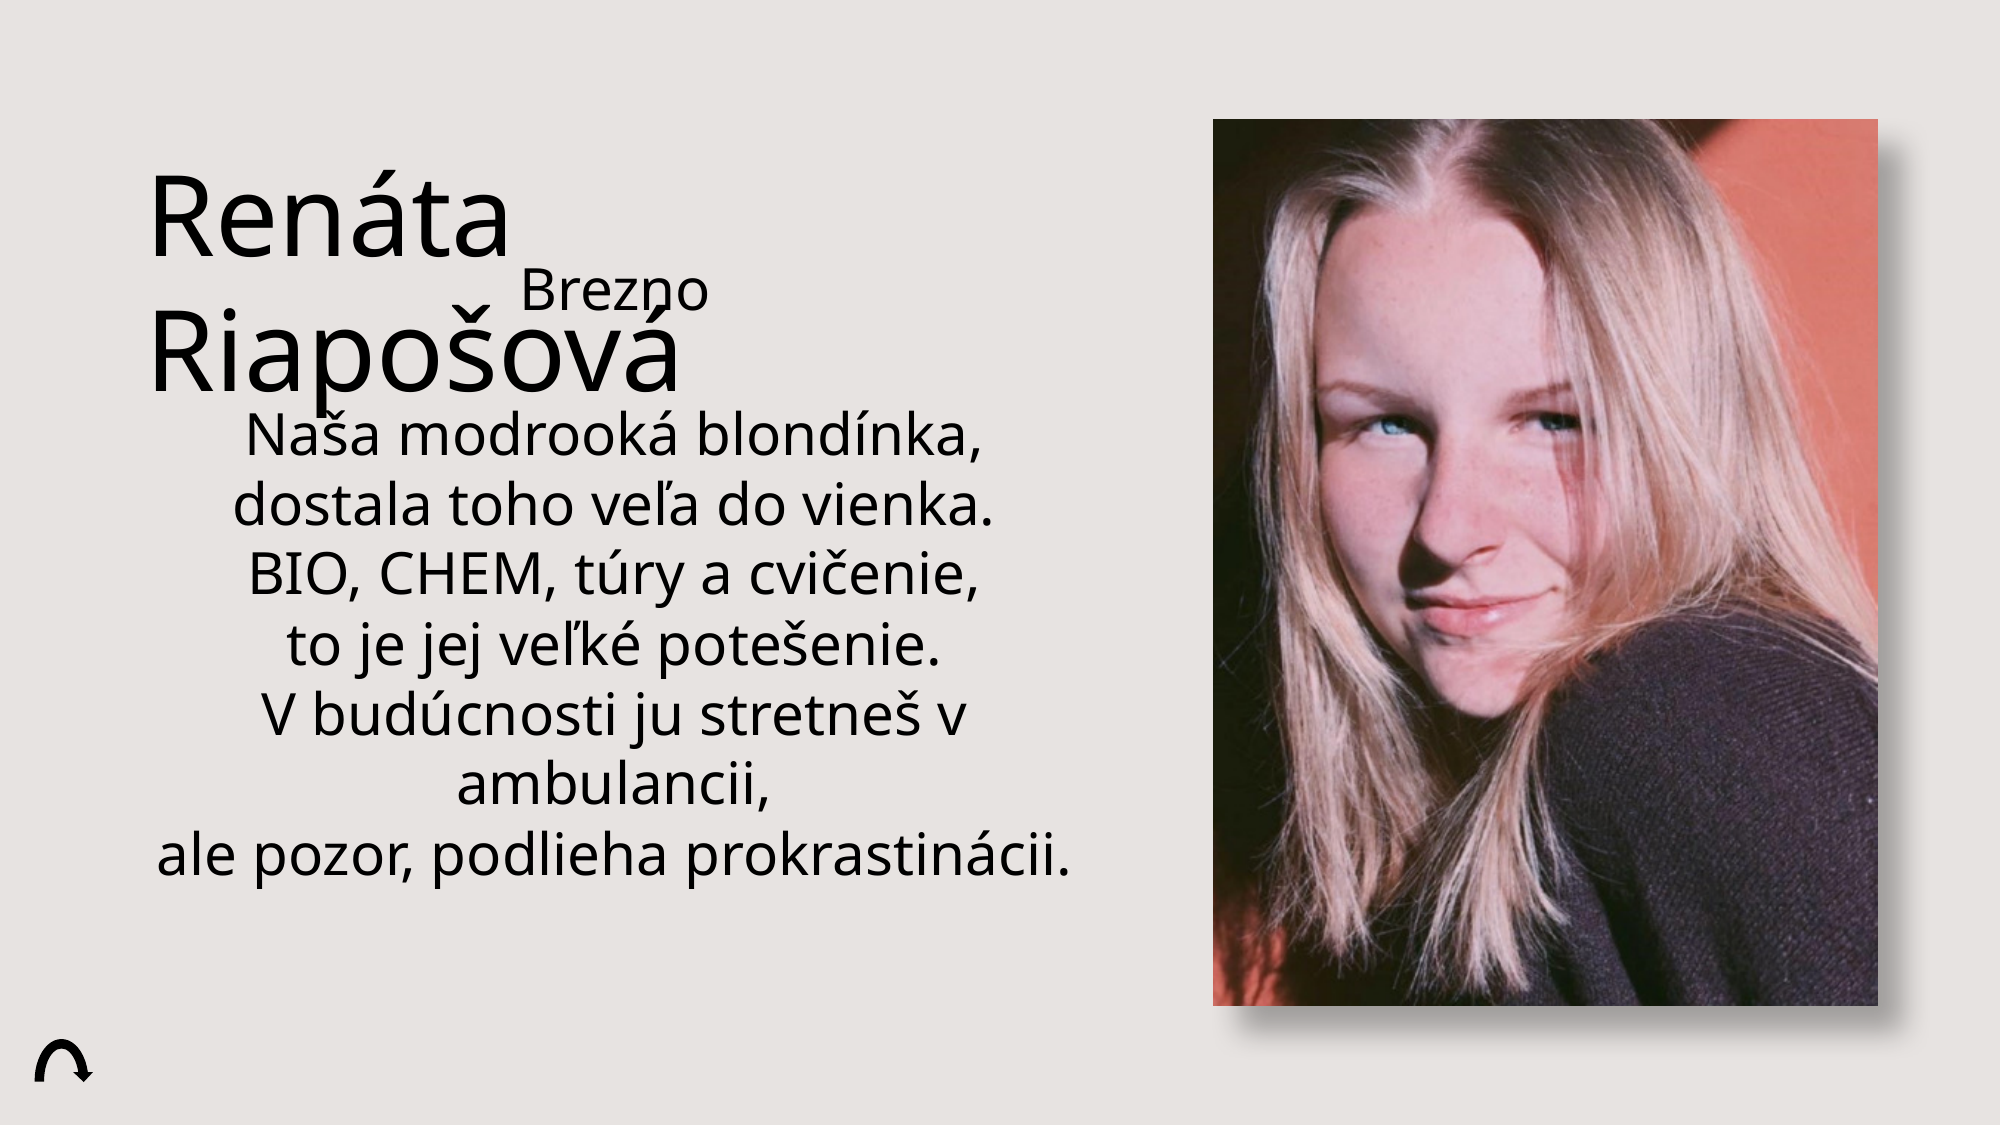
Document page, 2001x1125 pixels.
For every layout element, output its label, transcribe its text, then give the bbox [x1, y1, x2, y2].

text_box Brezno [504, 244, 1156, 330]
picture [1213, 119, 1878, 1006]
text_box Naša modrooká blondínka, dostala toho veľa do vienka. BIO, CHEM, túry a cvičenie, to je jej veľké potešenie. V budúcnosti ju stretneš v ambulancii, ale pozor, podlieha prokrastinácii. [114, 389, 1115, 894]
text_box [34, 1039, 93, 1083]
text_box Renáta Riapošová [130, 136, 1098, 389]
